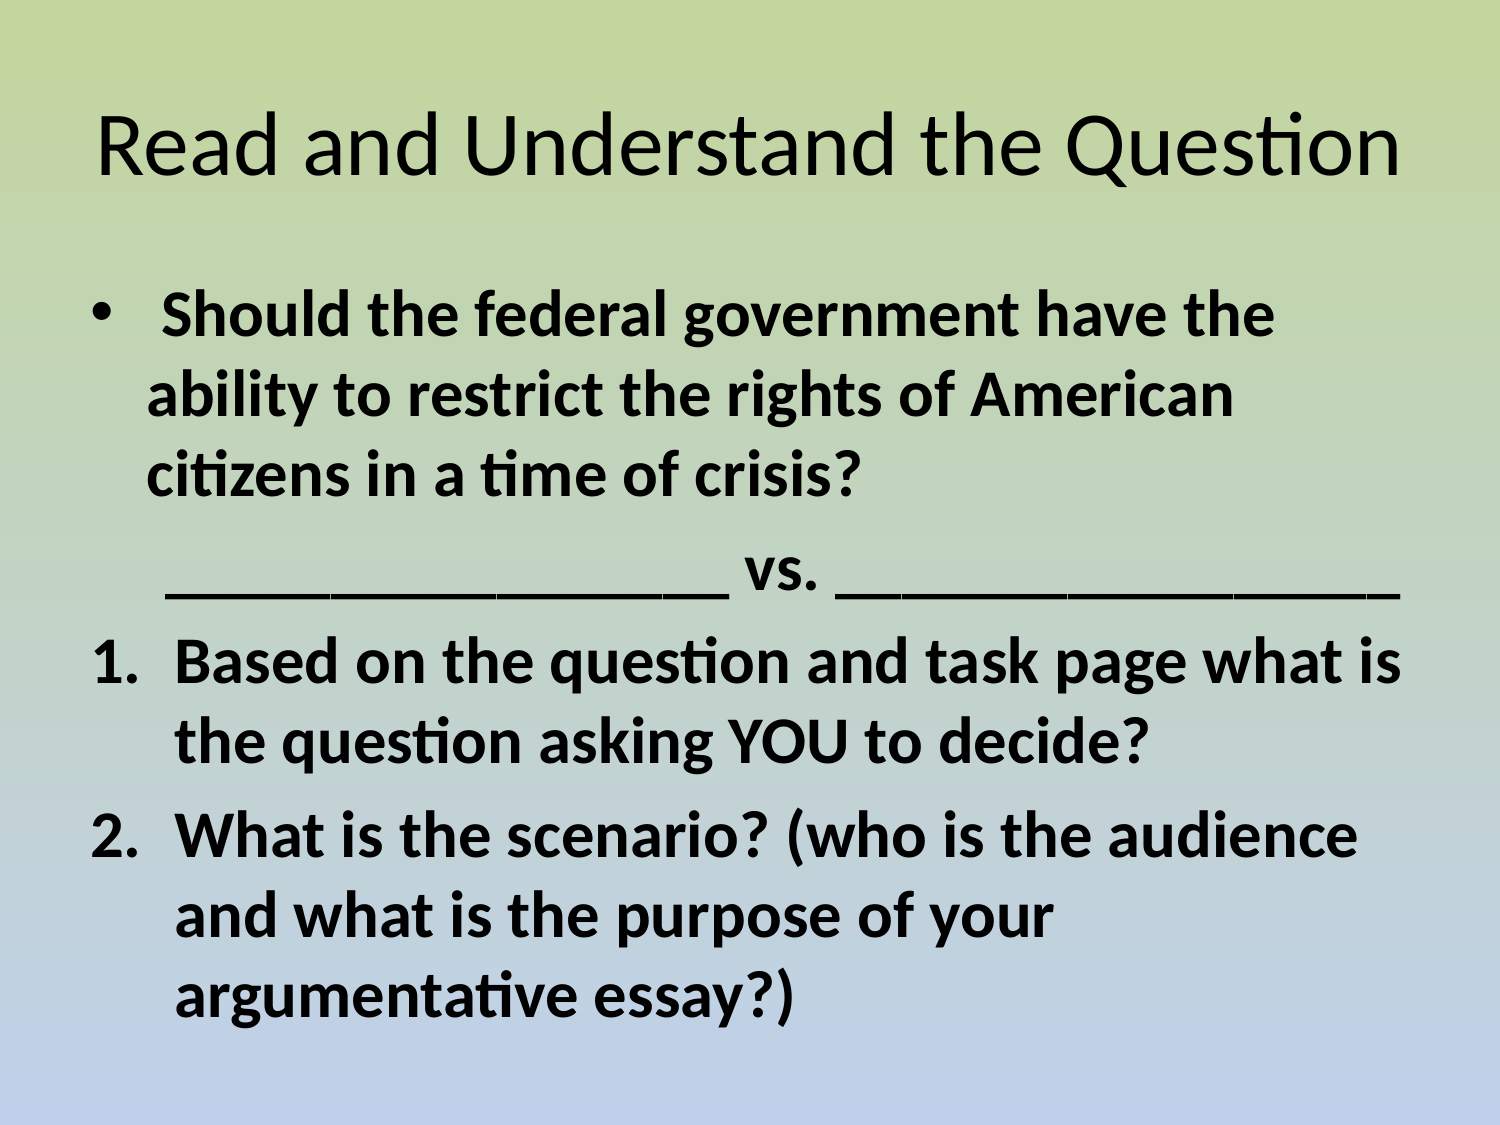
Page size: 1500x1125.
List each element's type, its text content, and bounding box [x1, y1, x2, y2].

list Should the federal government have the ability to restrict the rights of American citizens in a time of crisis? _________________ vs. _________________ Based on the question and task page what is the question asking YOU to decide? What is the scenario? (who is the audience and what is the purpose of your argumentative essay?) [75, 262, 1425, 1050]
title Read and Understand the Question [75, 45, 1425, 233]
